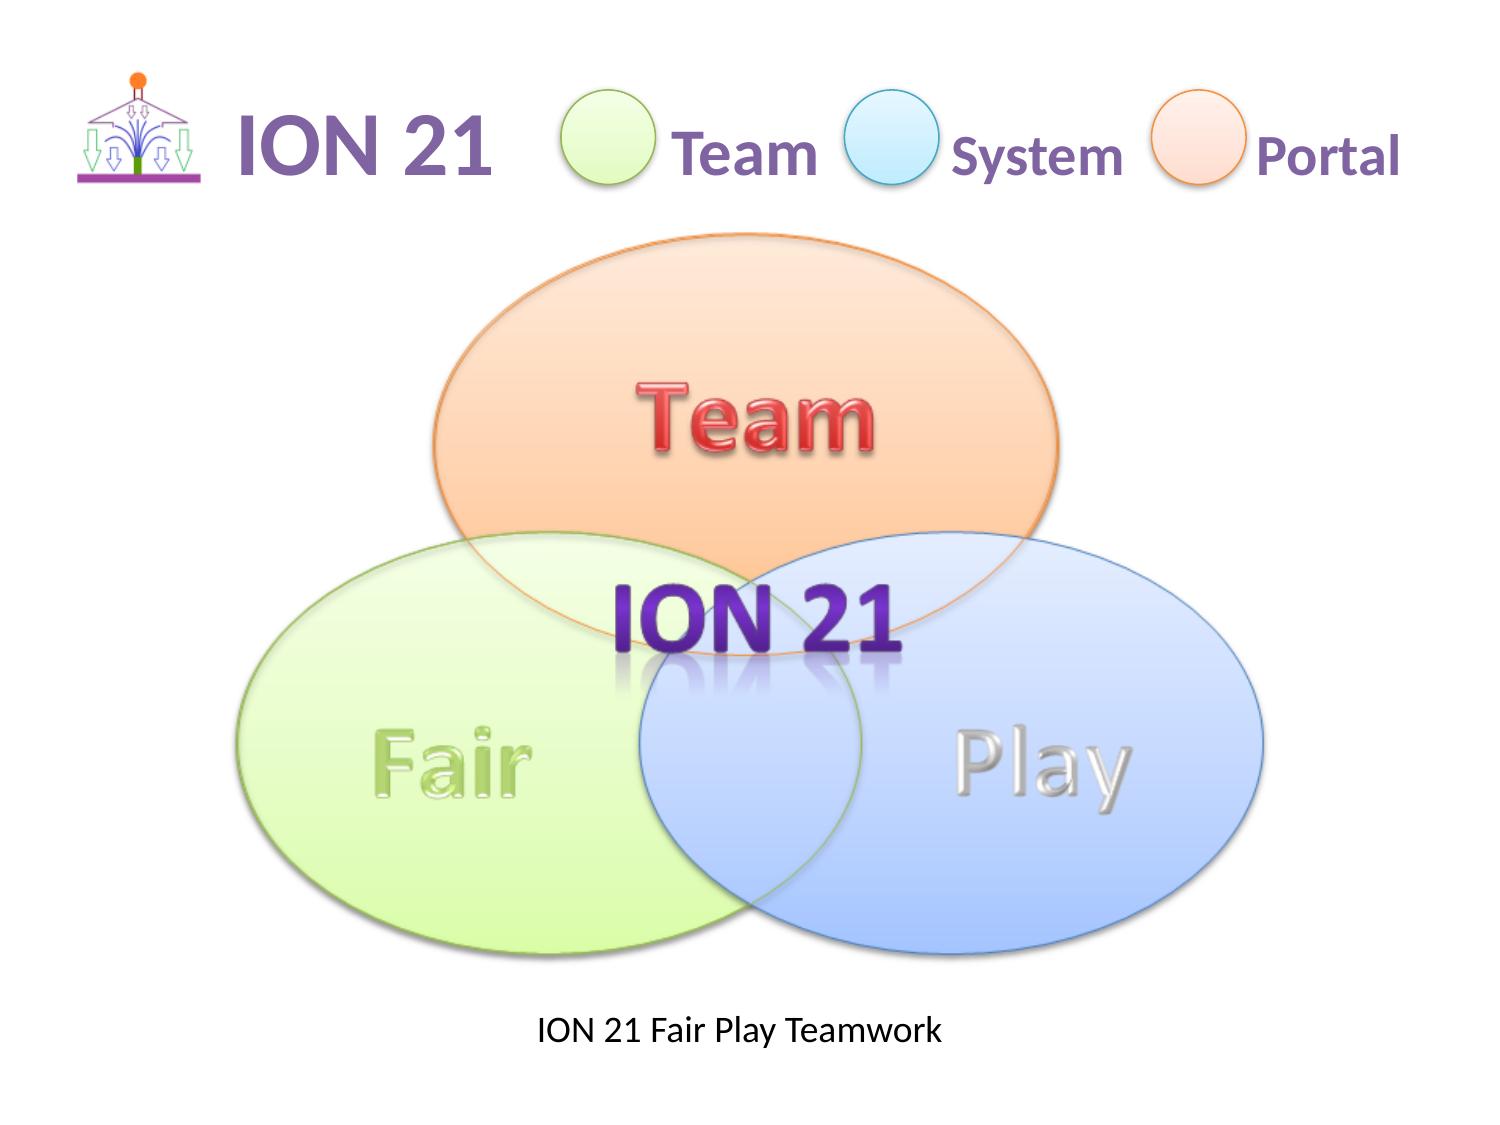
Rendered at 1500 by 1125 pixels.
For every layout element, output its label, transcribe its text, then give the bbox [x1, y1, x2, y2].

text_box ION 21 Fair Play Teamwork [174, 997, 1306, 1058]
text_box [560, 89, 657, 186]
text_box [1150, 89, 1247, 186]
text_box [843, 89, 940, 186]
picture [76, 69, 202, 185]
picture [202, 206, 1298, 988]
title ION 21 Team System Portal [75, 45, 1425, 233]
